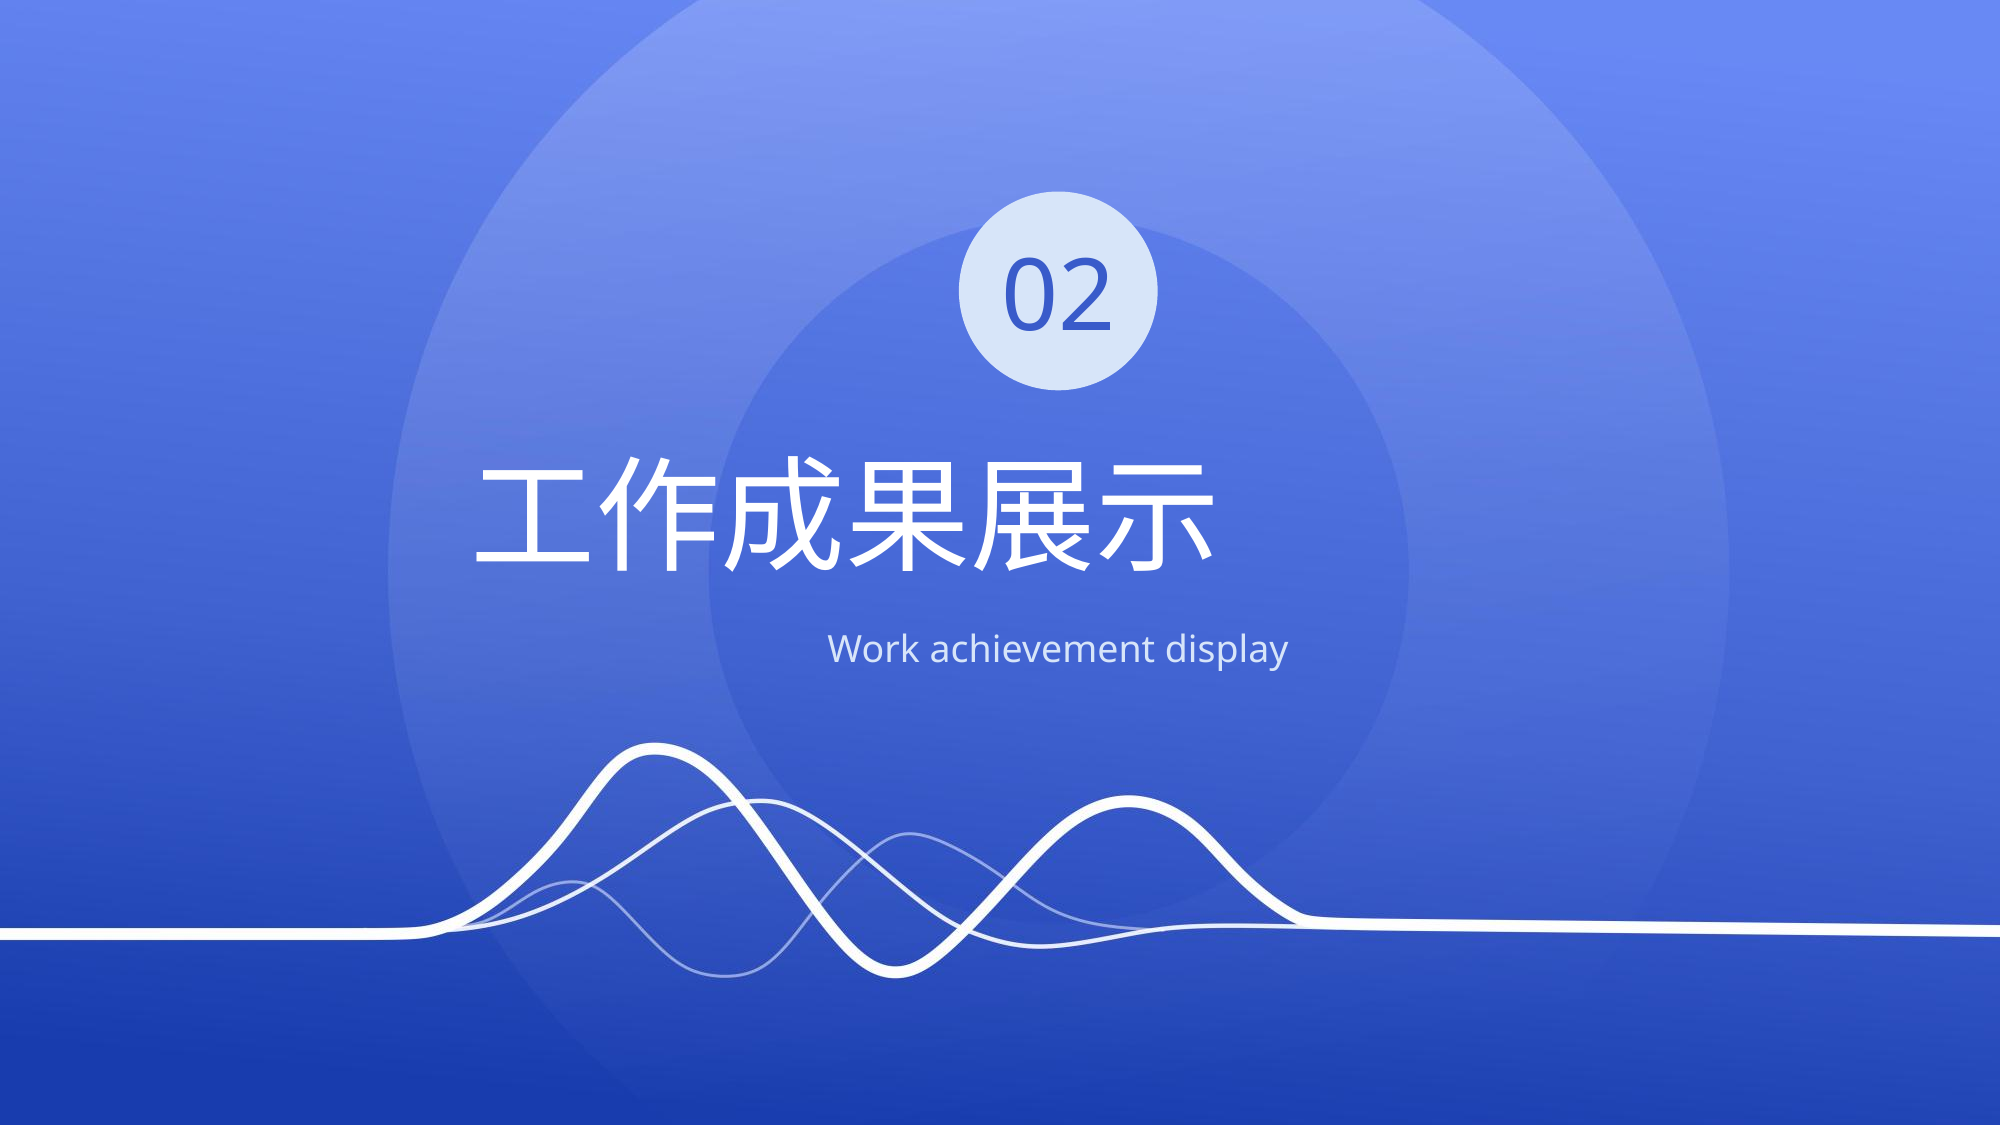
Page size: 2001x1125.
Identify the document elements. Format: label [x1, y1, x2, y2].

text_box [456, 428, 1698, 679]
picture [0, 0, 2000, 1125]
